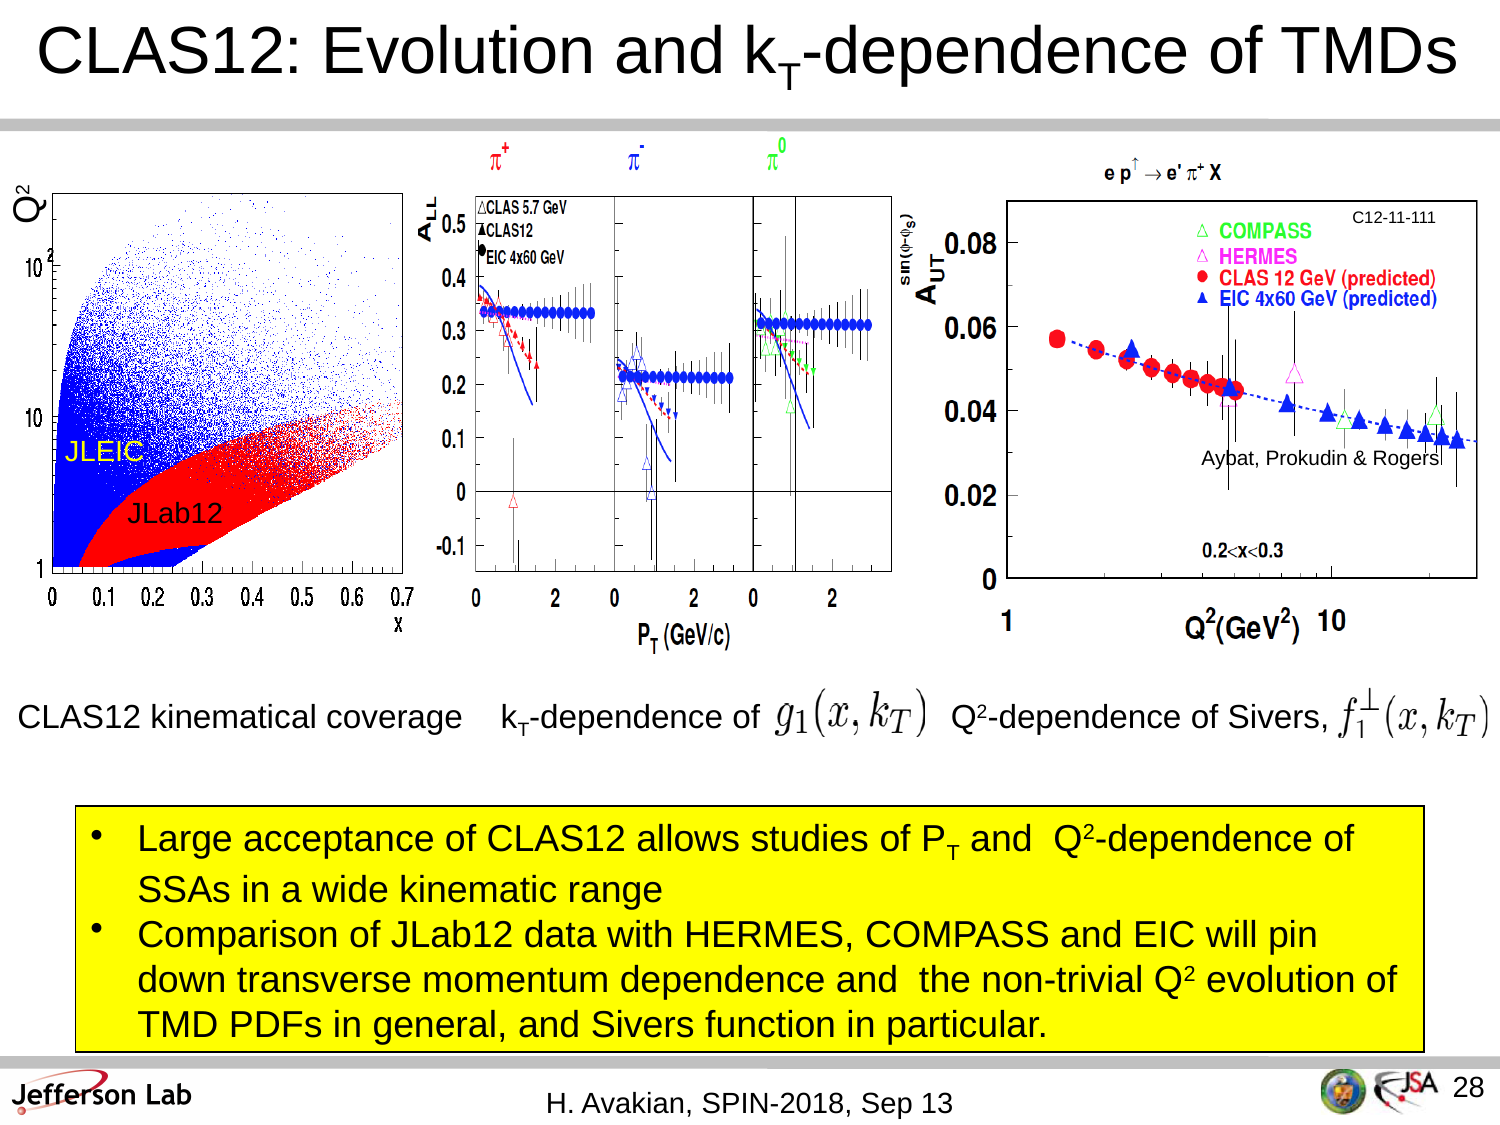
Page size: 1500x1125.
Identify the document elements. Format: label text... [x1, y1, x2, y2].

text_box Large acceptance of CLAS12 allows studies of PT and Q2-dependence of SSAs in a wide kinematic range Comparison of JLab12 data with HERMES, COMPASS and EIC will pin down transverse momentum dependence and the non-trivial Q2 evolution of TMD PDFs in general, and Sivers function in particular. [75, 806, 1425, 1053]
picture [24, 137, 1500, 659]
picture [0, 1069, 200, 1125]
text_box CLAS12 kinematical coverage [2, 687, 479, 743]
slide_number 28 [1387, 1060, 1500, 1114]
footer H. Avakian, SPIN-2018, Sep 13 [512, 1076, 988, 1118]
picture [1337, 687, 1488, 738]
text_box CLAS12: Evolution and kT-dependence of TMDs [22, 0, 1475, 106]
picture [774, 687, 926, 738]
text_box Q2 [0, 150, 55, 240]
text_box Q2-dependence of Sivers, [936, 687, 1335, 743]
text_box kT-dependence of [485, 687, 785, 748]
